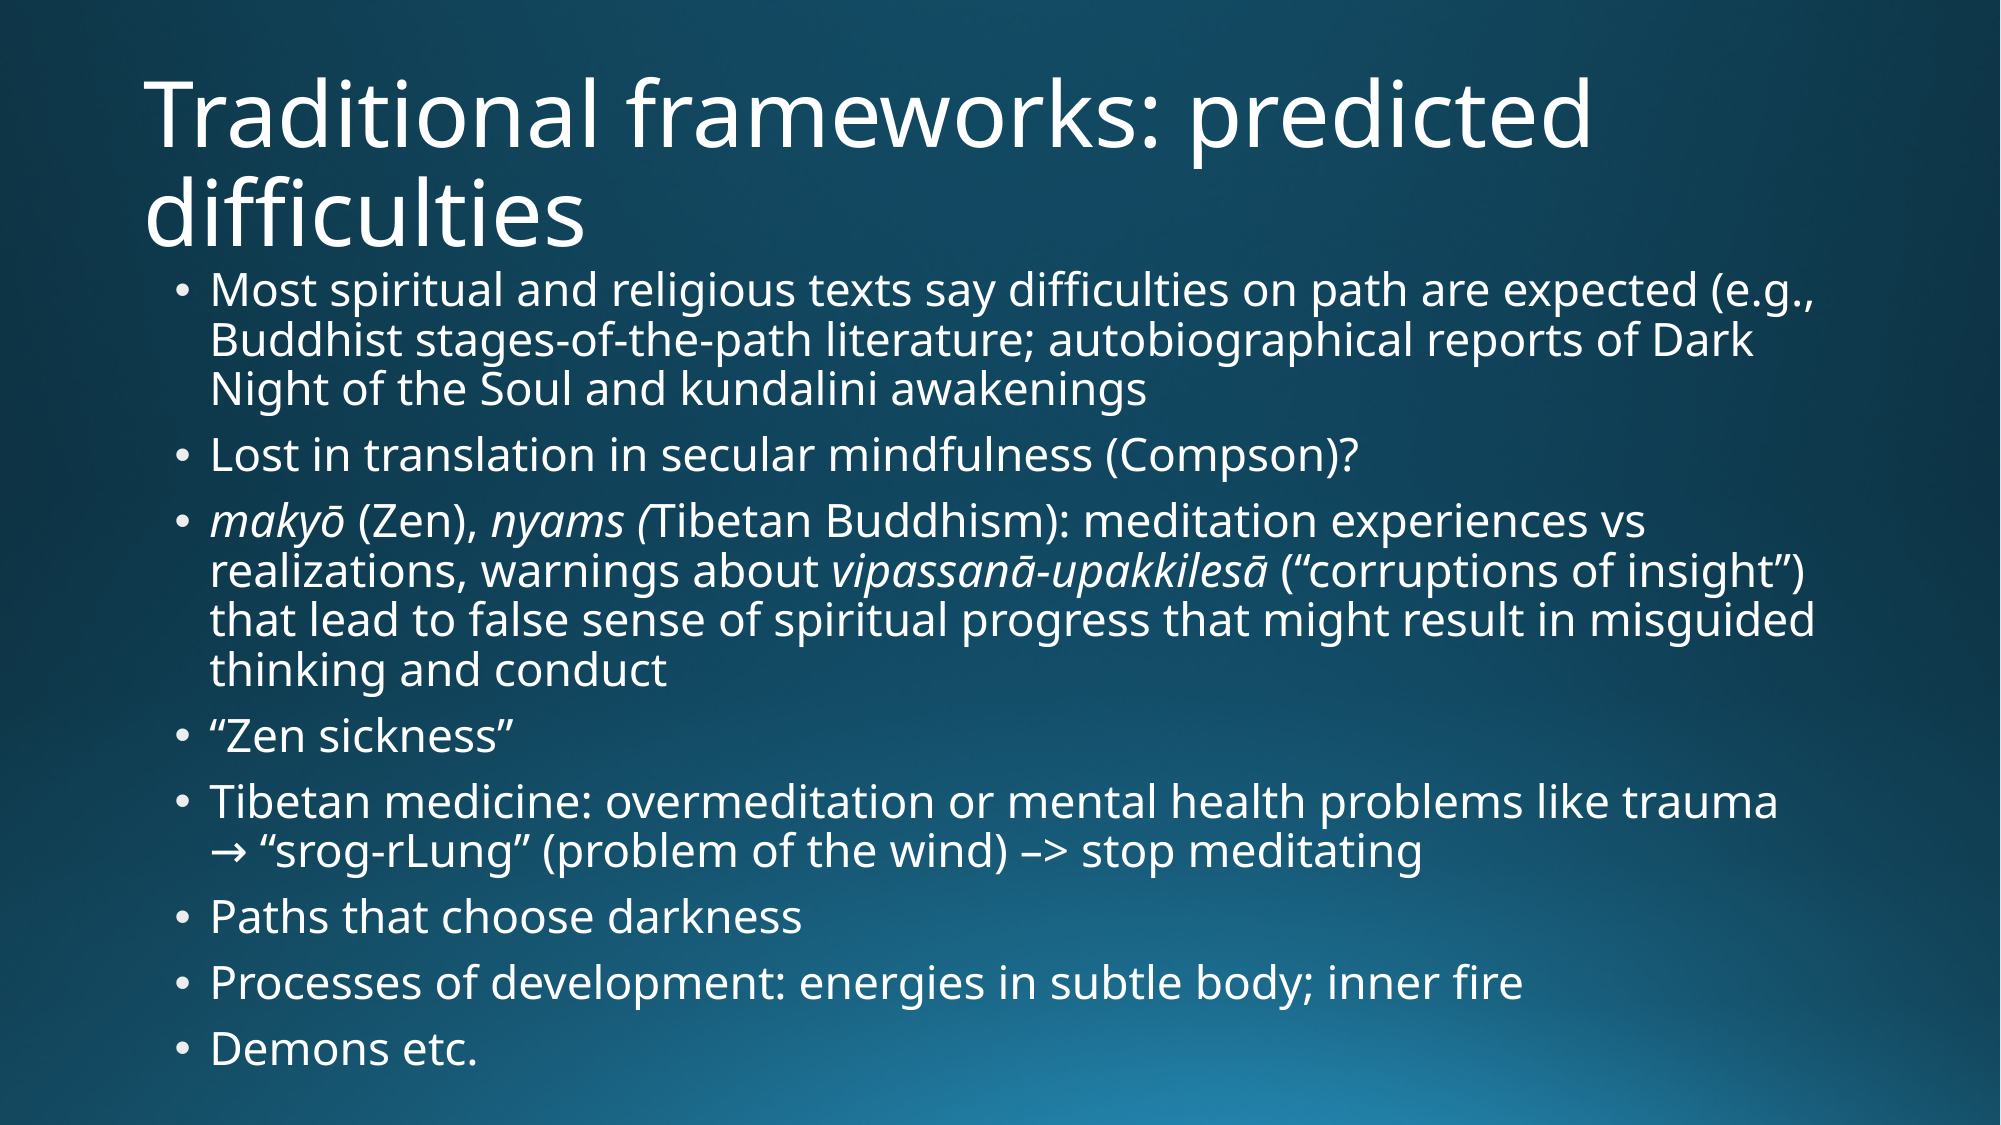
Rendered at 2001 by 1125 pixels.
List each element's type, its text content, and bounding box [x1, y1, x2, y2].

list Most spiritual and religious texts say difficulties on path are expected (e.g., Buddhist stages-of-the-path literature; autobiographical reports of Dark Night of the Soul and kundalini awakenings Lost in translation in secular mindfulness (Compson)? makyō (Zen), nyams (Tibetan Buddhism): meditation experiences vs realizations, warnings about vipassanā-upakkilesā (“corruptions of insight”) that lead to false sense of spiritual progress that might result in misguided thinking and conduct “Zen sickness” Tibetan medicine: overmeditation or mental health problems like trauma → “srog-rLung” (problem of the wind) –> stop meditating Paths that choose darkness Processes of development: energies in subtle body; inner fire Demons etc. [159, 259, 1863, 1084]
picture [0, 0, 2001, 1125]
title Traditional frameworks: predicted difficulties [128, 56, 1863, 278]
